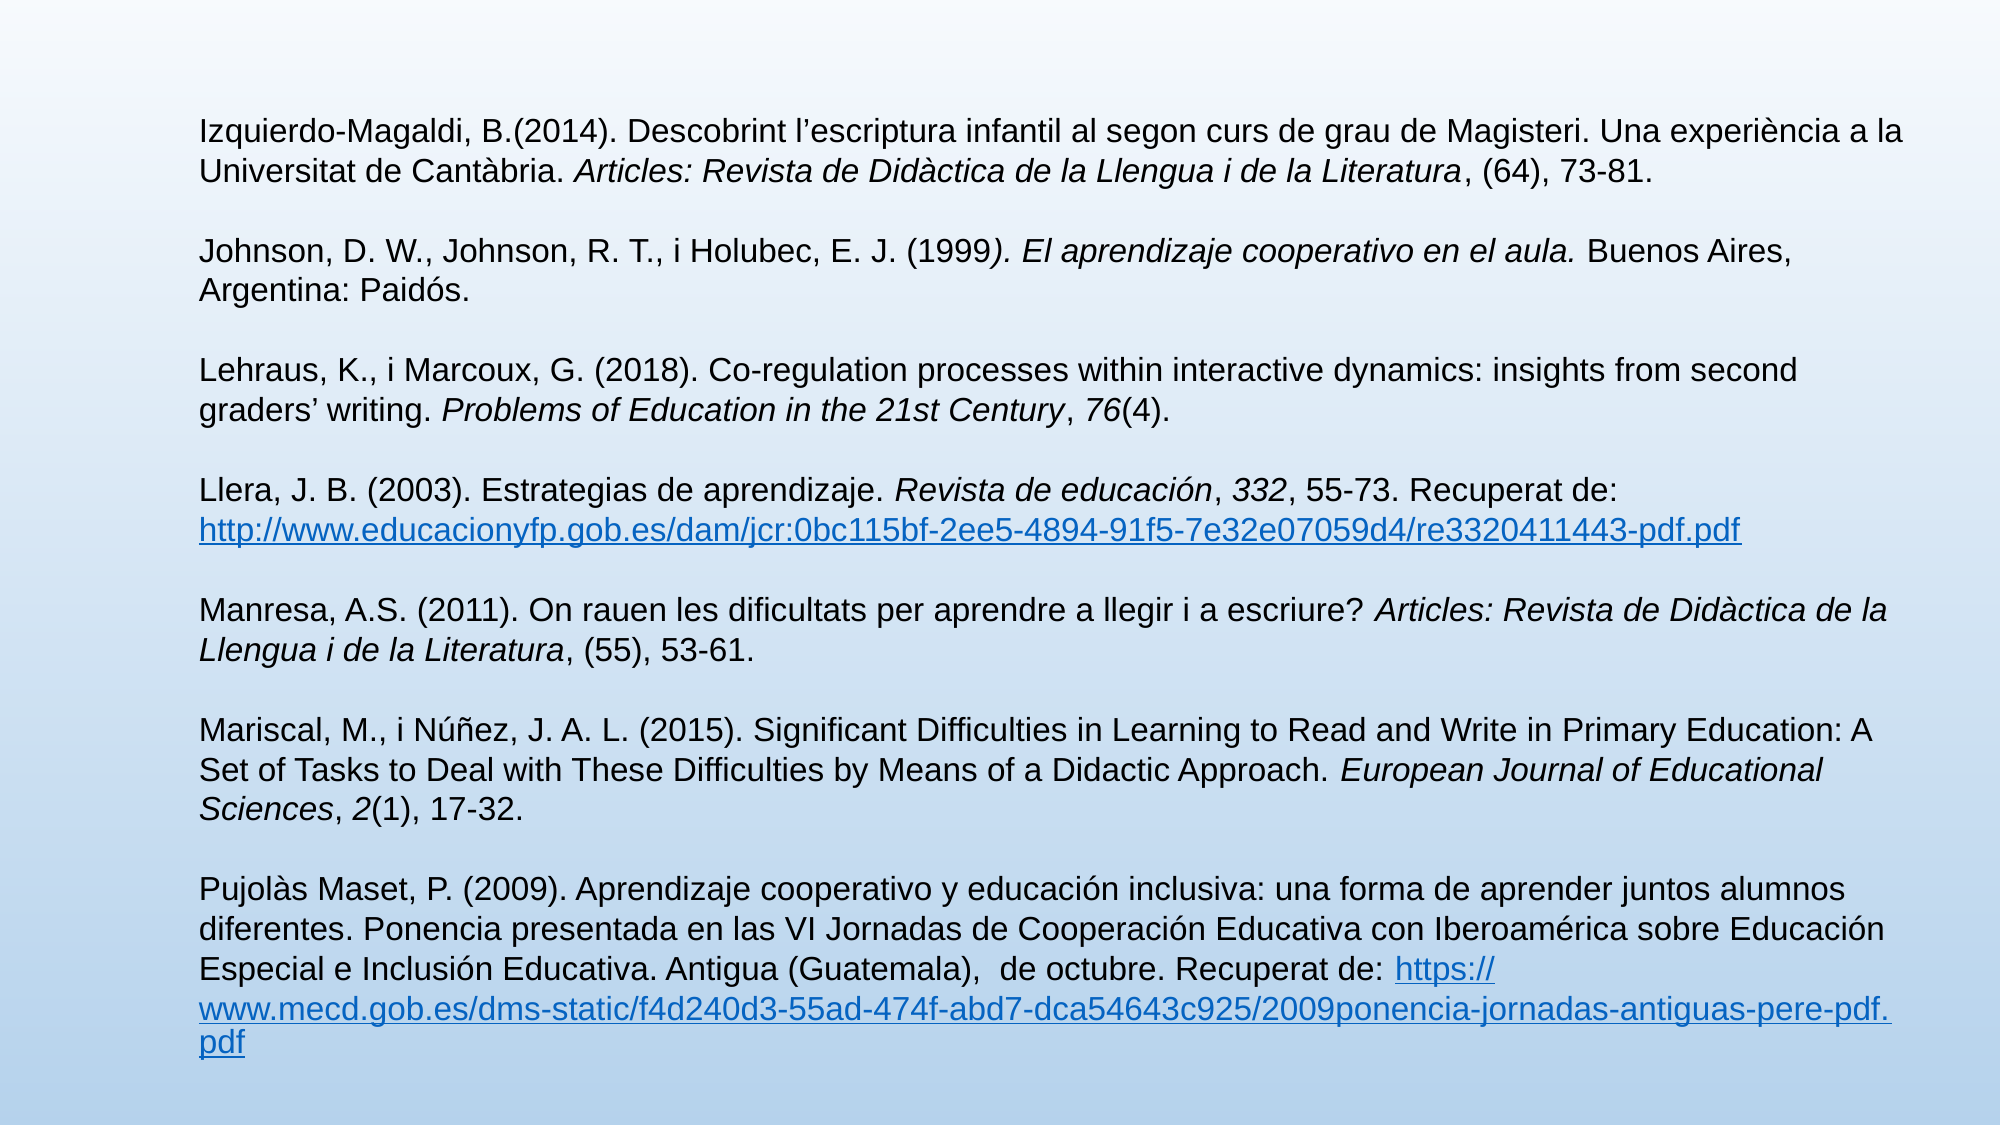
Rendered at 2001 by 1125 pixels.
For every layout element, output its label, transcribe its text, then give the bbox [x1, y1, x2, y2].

text_box Izquierdo-Magaldi, B.(2014). Descobrint l’escriptura infantil al segon curs de grau de Magisteri. Una experiència a la Universitat de Cantàbria. Articles: Revista de Didàctica de la Llengua i de la Literatura, (64), 73-81. Johnson, D. W., Johnson, R. T., i Holubec, E. J. (1999). El aprendizaje cooperativo en el aula. Buenos Aires, Argentina: Paidós. Lehraus, K., i Marcoux, G. (2018). Co-regulation processes within interactive dynamics: insights from second graders’ writing. Problems of Education in the 21st Century, 76(4). Llera, J. B. (2003). Estrategias de aprendizaje. Revista de educación, 332, 55-73. Recuperat de: http://www.educacionyfp.gob.es/dam/jcr:0bc115bf-2ee5-4894-91f5-7e32e07059d4/re3320411443-pdf.pdf Manresa, A.S. (2011). On rauen les dificultats per aprendre a llegir i a escriure? Articles: Revista de Didàctica de la Llengua i de la Literatura, (55), 53-61. Mariscal, M., i Núñez, J. A. L. (2015). Significant Difficulties in Learning to Read and Write in Primary Education: A Set of Tasks to Deal with These Difficulties by Means of a Didactic Approach. European Journal of Educational Sciences, 2(1), 17-32. Pujolàs Maset, P. (2009). Aprendizaje cooperativo y educación inclusiva: una forma de aprender juntos alumnos diferentes. Ponencia presentada en las VI Jornadas de Cooperación Educativa con Iberoamérica sobre Educación Especial e Inclusión Educativa. Antigua (Guatemala), de octubre. Recuperat de: https://www.mecd.gob.es/dms-static/f4d240d3-55ad-474f-abd7-dca54643c925/2009ponencia-jornadas-antiguas-pere-pdf.pdf [183, 101, 1921, 1035]
